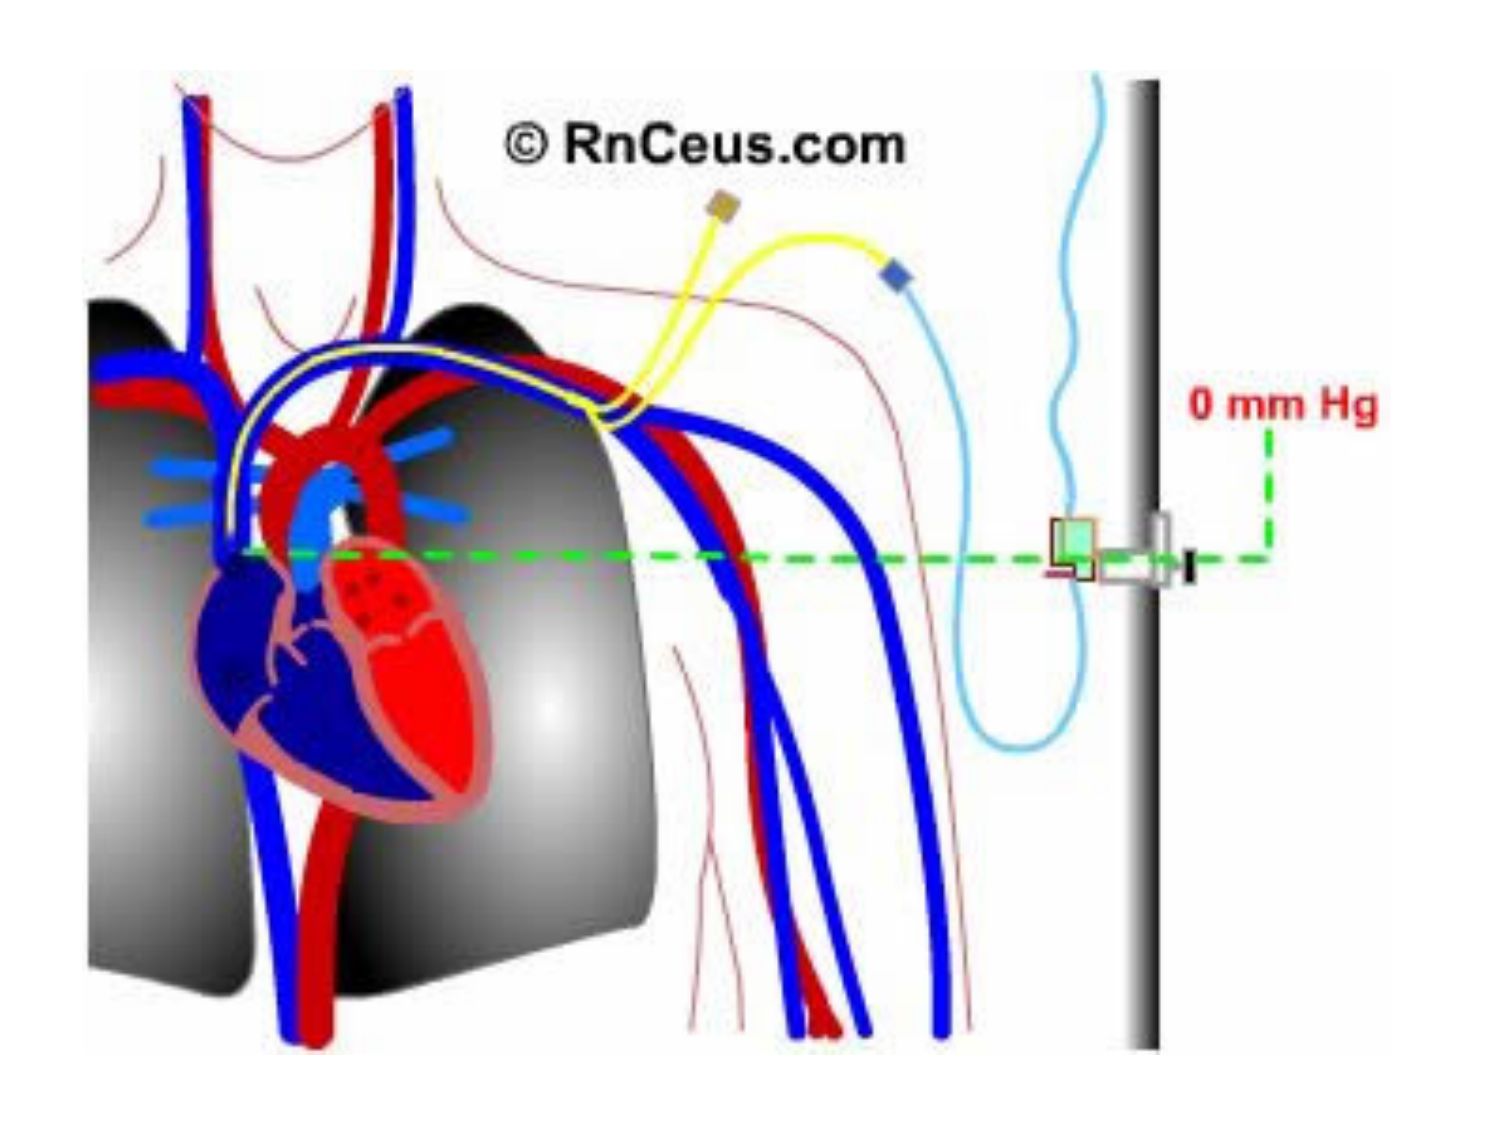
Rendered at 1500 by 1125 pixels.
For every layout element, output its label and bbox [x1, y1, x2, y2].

picture [81, 70, 1392, 1055]
